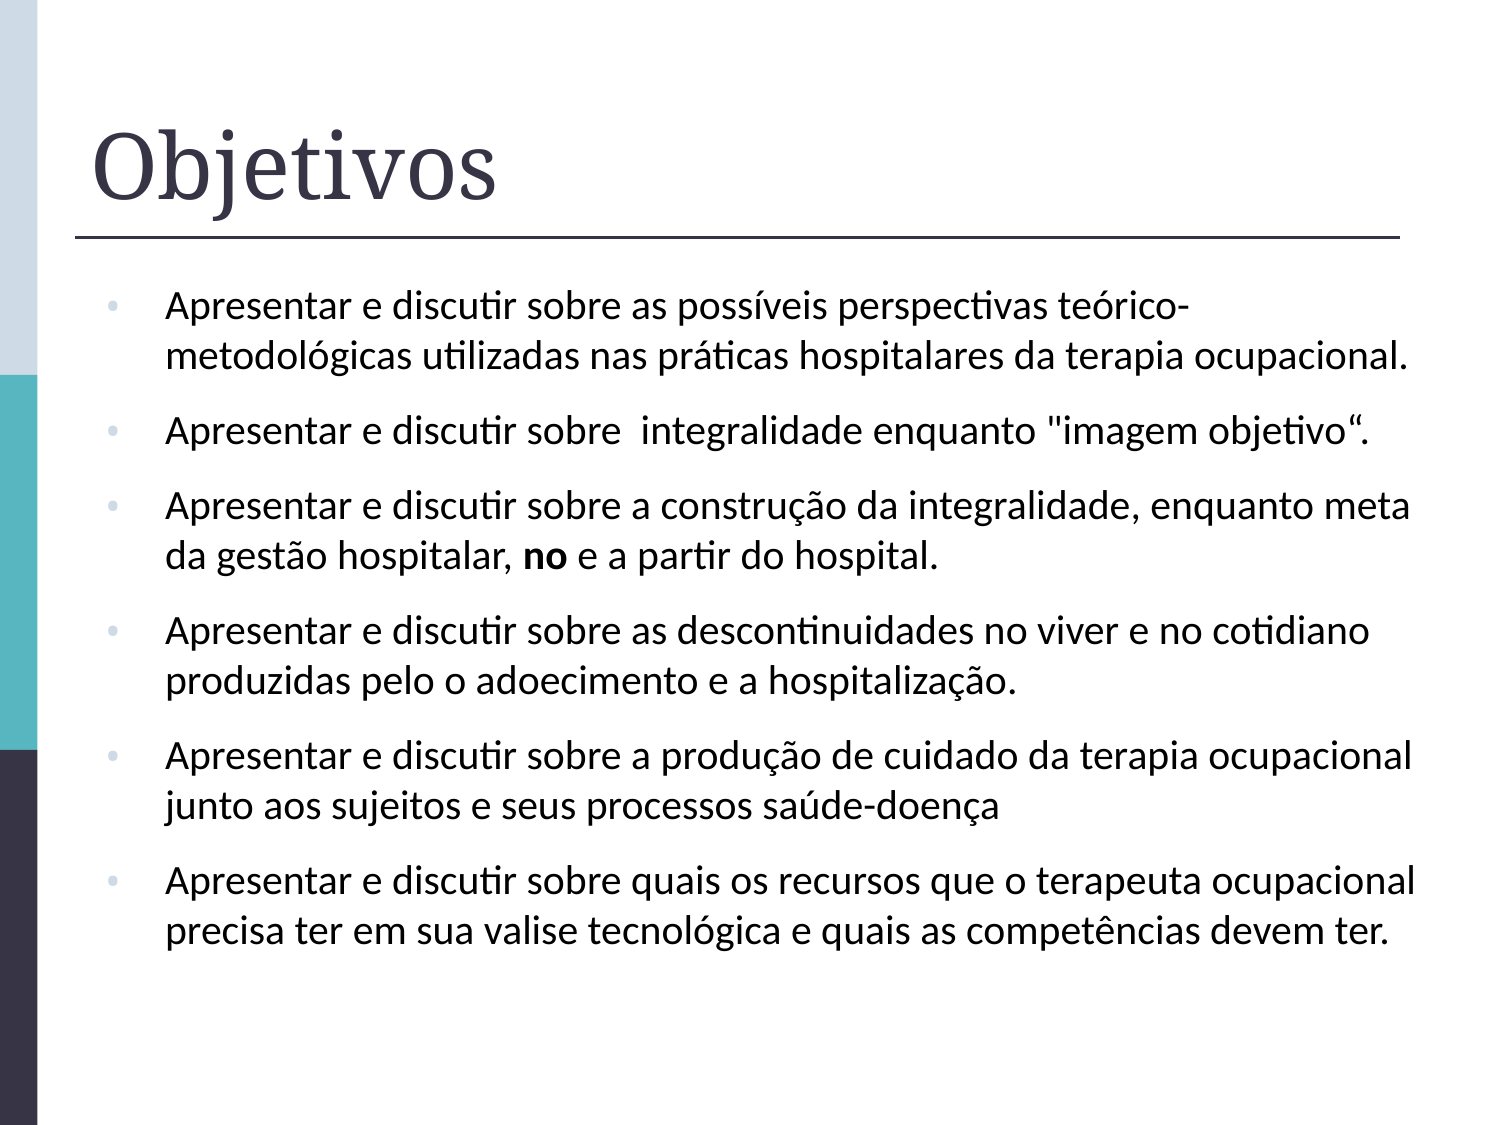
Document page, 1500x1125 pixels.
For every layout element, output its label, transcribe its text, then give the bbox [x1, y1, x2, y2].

list Apresentar e discutir sobre as possíveis perspectivas teórico-metodológicas utilizadas nas práticas hospitalares da terapia ocupacional. Apresentar e discutir sobre integralidade enquanto "imagem objetivo“. Apresentar e discutir sobre a construção da integralidade, enquanto meta da gestão hospitalar, no e a partir do hospital. Apresentar e discutir sobre as descontinuidades no viver e no cotidiano produzidas pelo o adoecimento e a hospitalização. Apresentar e discutir sobre a produção de cuidado da terapia ocupacional junto aos sujeitos e seus processos saúde-doença Apresentar e discutir sobre quais os recursos que o terapeuta ocupacional precisa ter em sua valise tecnológica e quais as competências devem ter. [75, 262, 1447, 1006]
title Objetivos [75, 45, 1425, 233]
